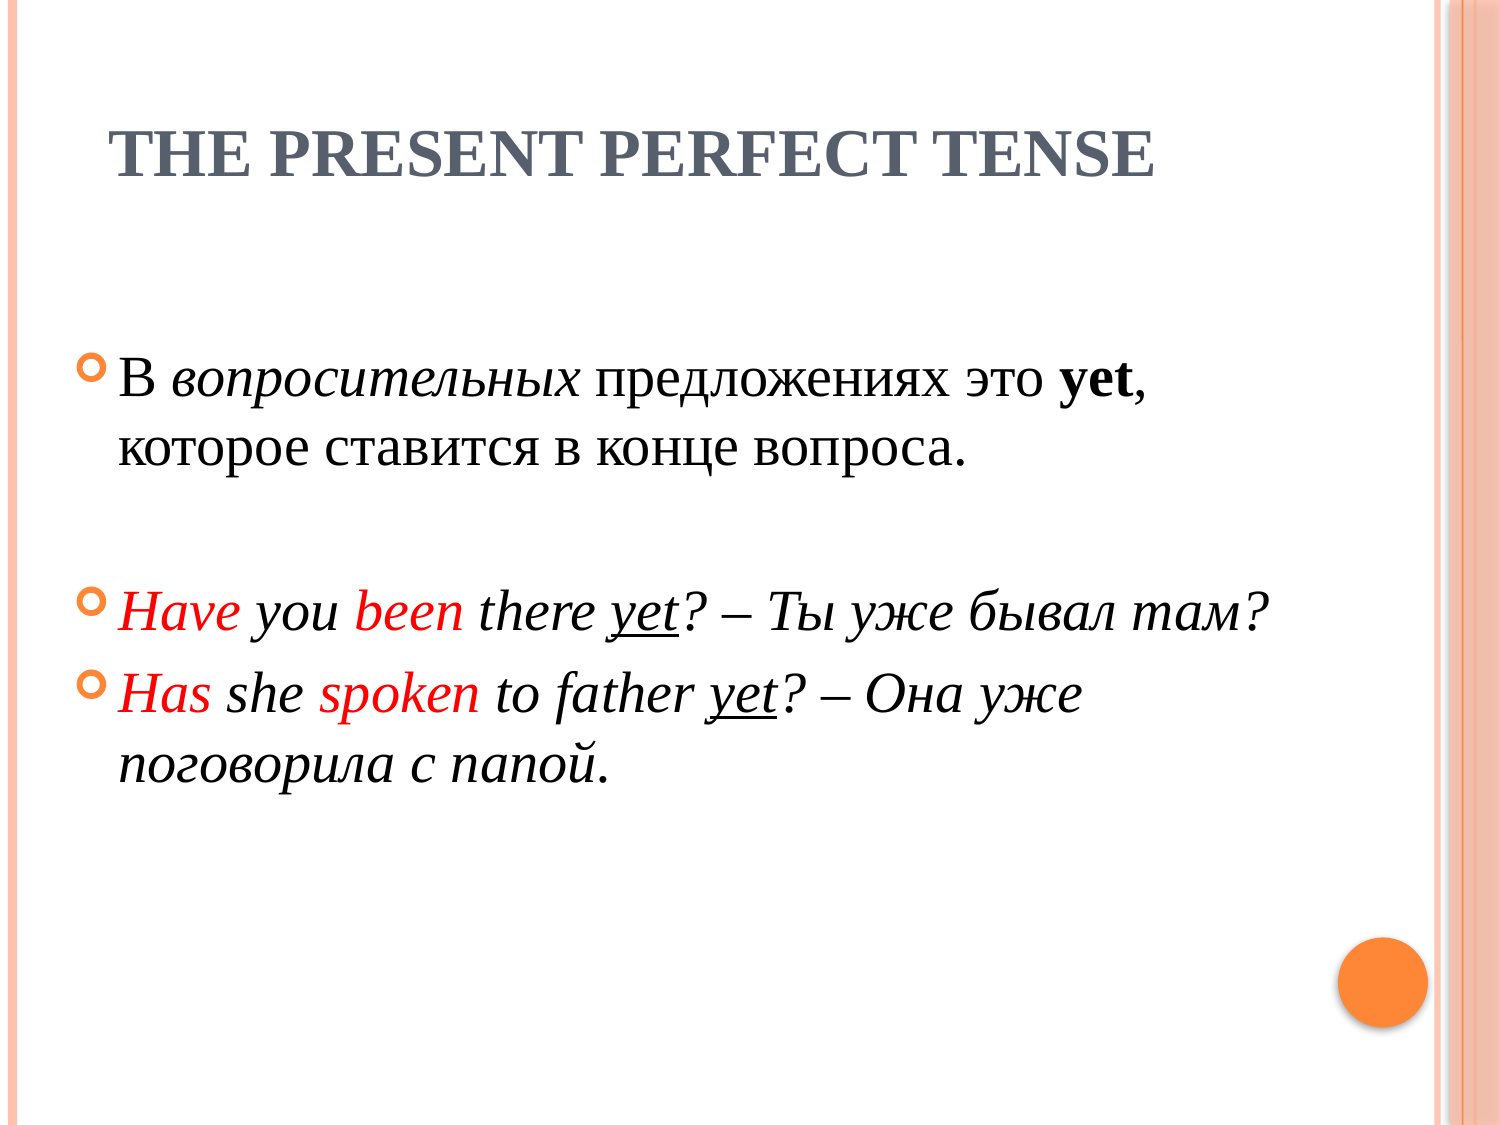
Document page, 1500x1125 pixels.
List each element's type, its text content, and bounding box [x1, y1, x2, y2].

title The Present Perfect Tense [93, 46, 1324, 198]
list В вопросительных предложениях это yet, которое ставится в конце вопроса. Have you been there yet? – Ты уже бывал там? Has she spoken to father yet? – Она уже поговорила с папой. [58, 257, 1313, 976]
